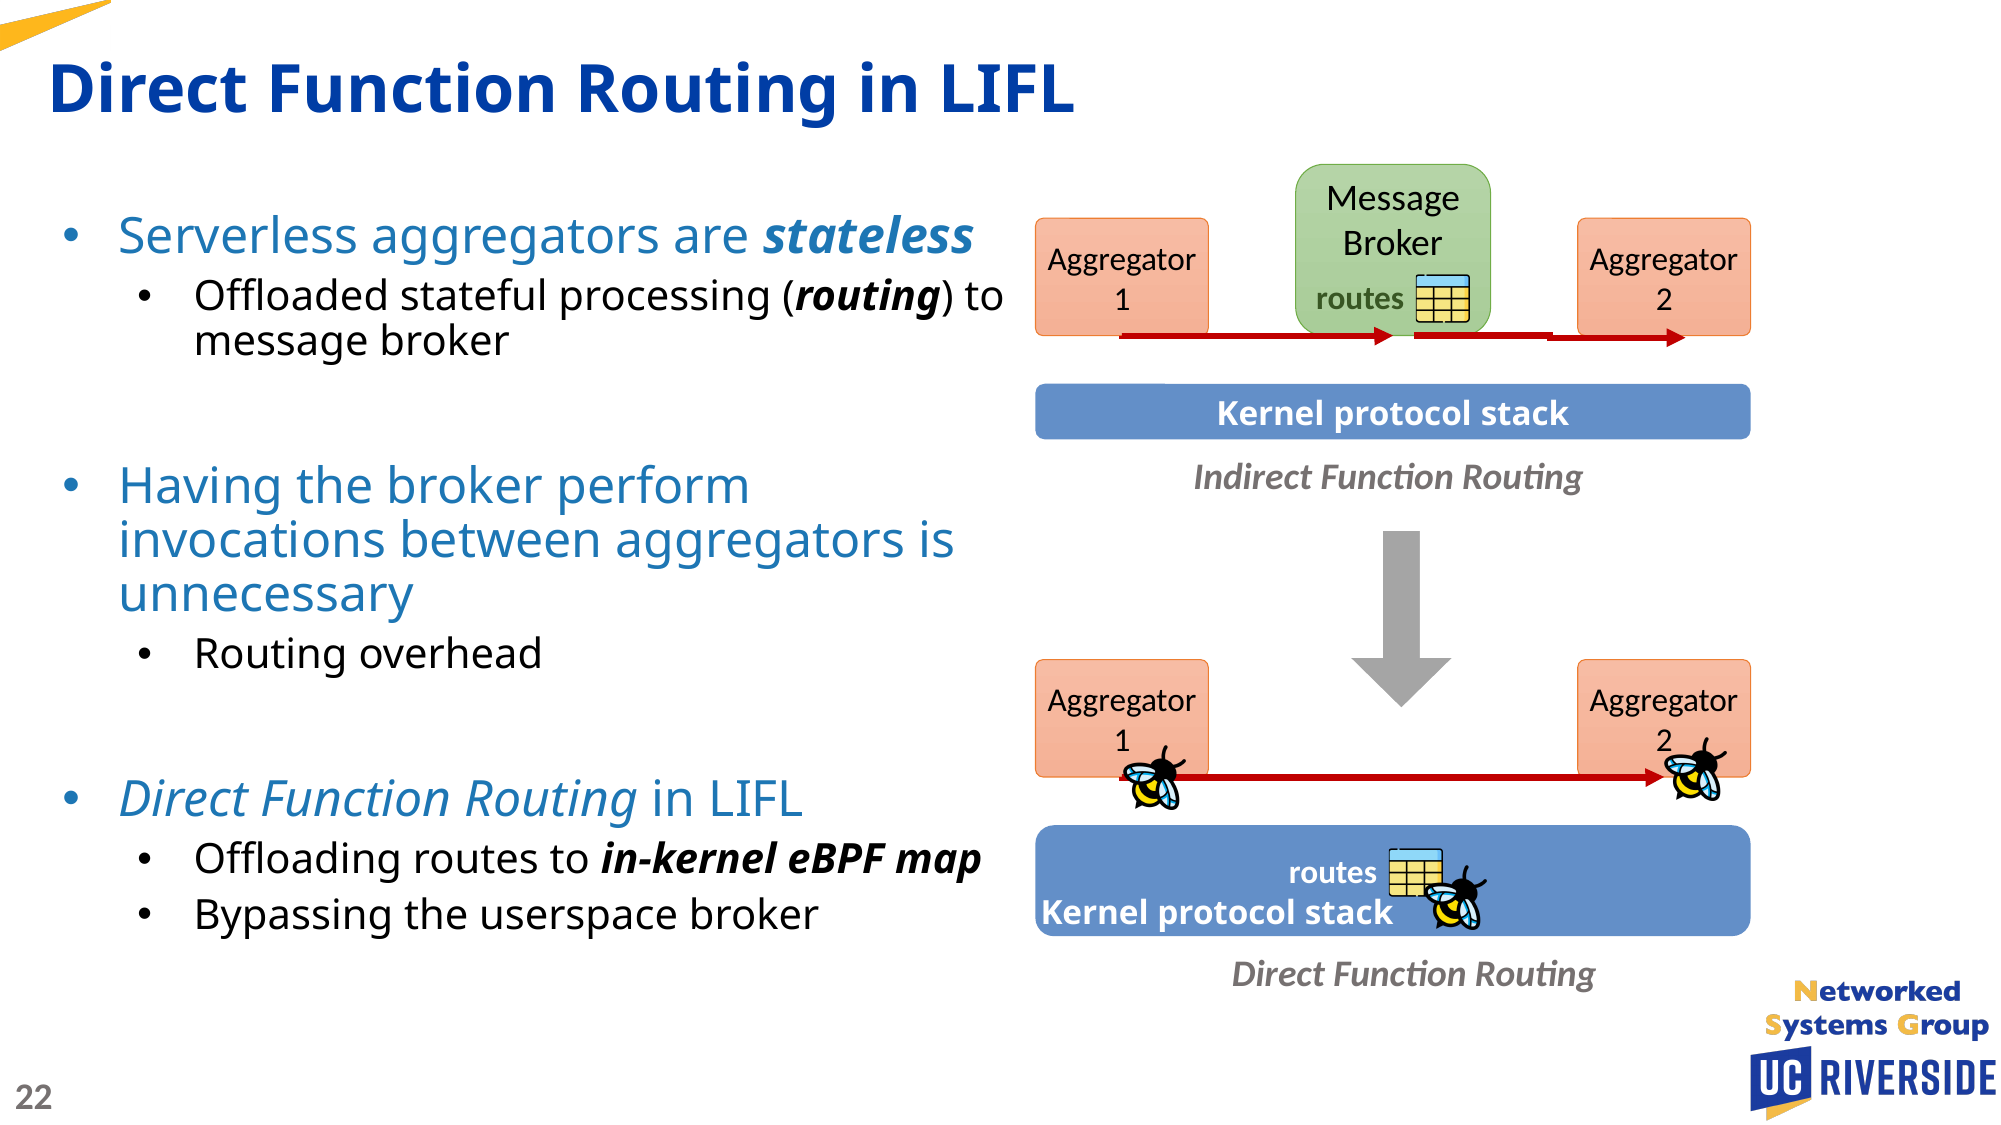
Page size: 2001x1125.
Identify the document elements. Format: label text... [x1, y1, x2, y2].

text_box Direct Function Routing [1217, 941, 1393, 1002]
text_box Kernel protocol stack [1396, 824, 1752, 937]
picture [1123, 745, 1186, 810]
text_box Aggregator 1 [1034, 659, 1209, 778]
text_box Kernel protocol stack [1034, 824, 1393, 937]
text_box routes [1268, 843, 1393, 898]
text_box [1295, 164, 1491, 336]
text_box Kernel protocol stack [1260, 383, 1548, 440]
picture [0, 0, 111, 51]
text_box Direct Function Routing [1396, 941, 1612, 1002]
text_box Aggregator 1 [1034, 217, 1209, 337]
text_box Kernel protocol stack [1551, 383, 1752, 440]
text_box Aggregator 2 [1577, 659, 1752, 778]
text_box Indirect Function Routing [1178, 445, 1599, 505]
list Serverless aggregators are stateless Offloaded stateful processing (routing) to message broker Having the broker perform invocations between aggregators is unnecessary Routing overhead Direct Function Routing in LIFL Offloading routes to in-kernel eBPF map Bypassing the userspace broker [47, 203, 1032, 1095]
picture [1664, 737, 1727, 802]
list Direct Function Routing in LIFL [47, 55, 1648, 128]
text_box [1396, 527, 1460, 712]
text_box Aggregator 2 [1577, 217, 1752, 337]
picture [1388, 848, 1487, 930]
picture [1746, 967, 2000, 1125]
text_box Kernel protocol stack [1034, 383, 1257, 440]
text_box [1343, 527, 1393, 704]
